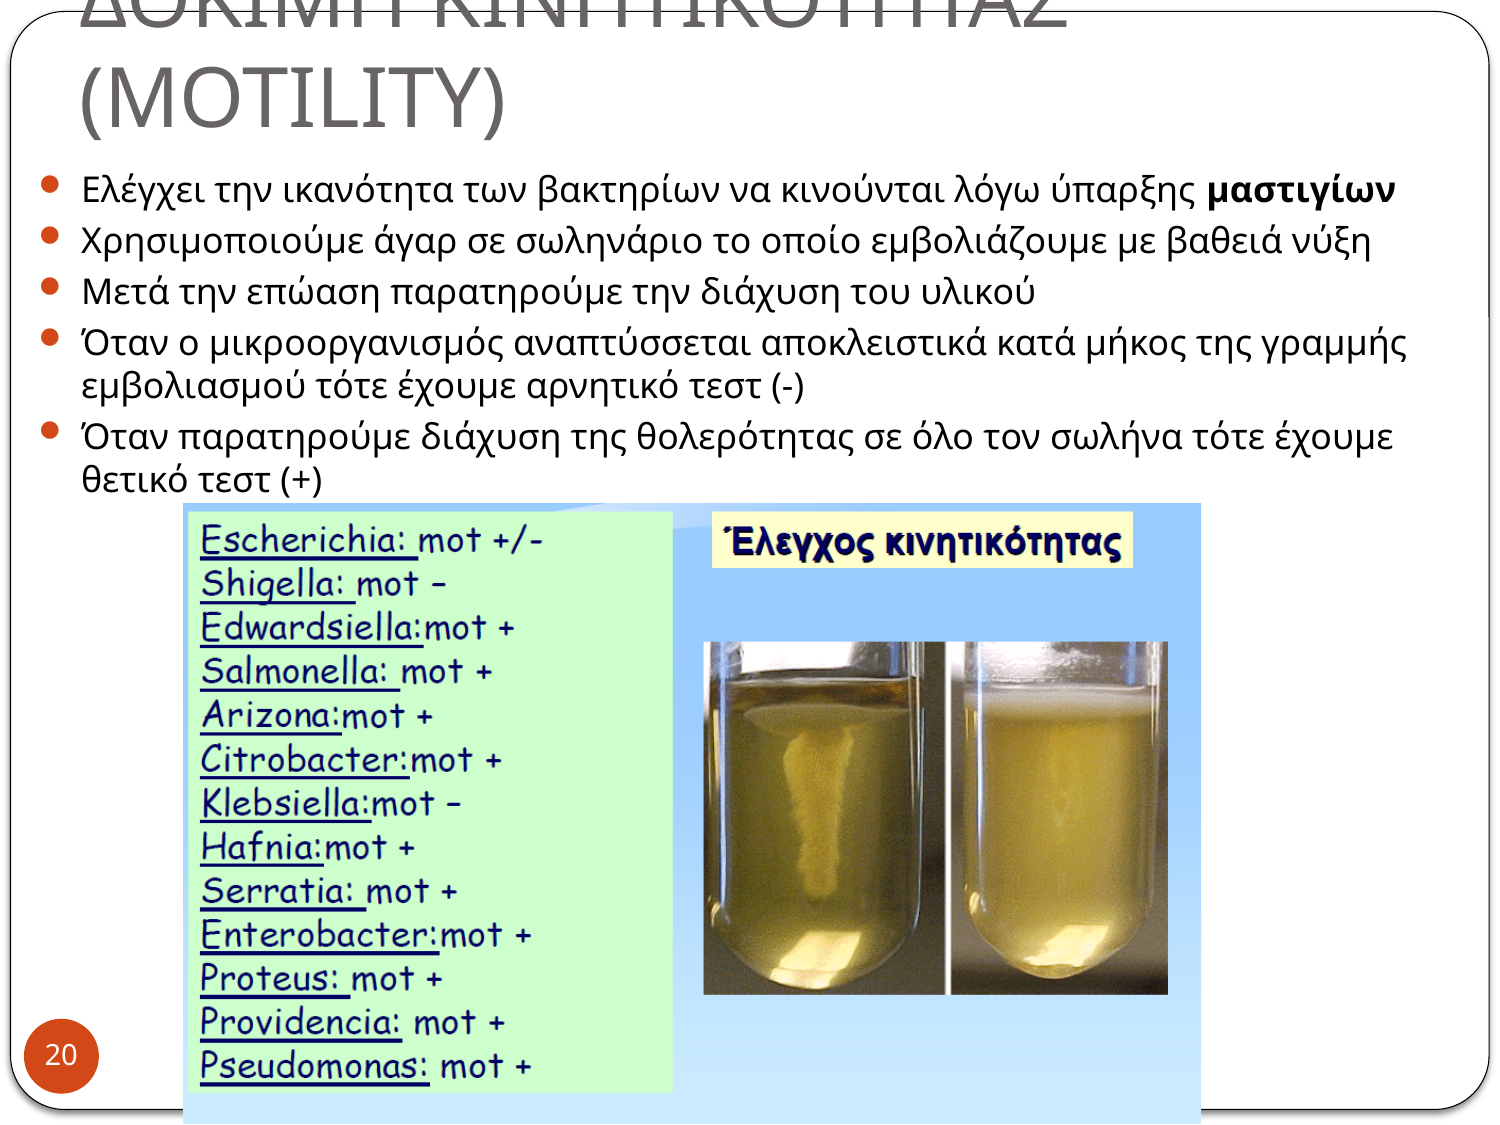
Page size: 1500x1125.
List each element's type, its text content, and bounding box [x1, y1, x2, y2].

slide_number 20 [23, 1018, 99, 1094]
list Ελέγχει την ικανότητα των βακτηρίων να κινούνται λόγω ύπαρξης μαστιγίων Χρησιμοποιούμε άγαρ σε σωληνάριο το οποίο εμβολιάζουμε με βαθειά νύξη Μετά την επώαση παρατηρούμε την διάχυση του υλικού Όταν ο μικροοργανισμός αναπτύσσεται αποκλειστικά κατά μήκος της γραμμής εμβολιασμού τότε έχουμε αρνητικό τεστ (-) Όταν παρατηρούμε διάχυση της θολερότητας σε όλο τον σωλήνα τότε έχουμε θετικό τεστ (+) [23, 159, 1471, 539]
title ΔΟΚΙΜΗ ΚΙΝΗΤΙΚΟΤΗΤΑΣ (MOTILITY) [64, 0, 1340, 159]
picture [182, 503, 1202, 1124]
